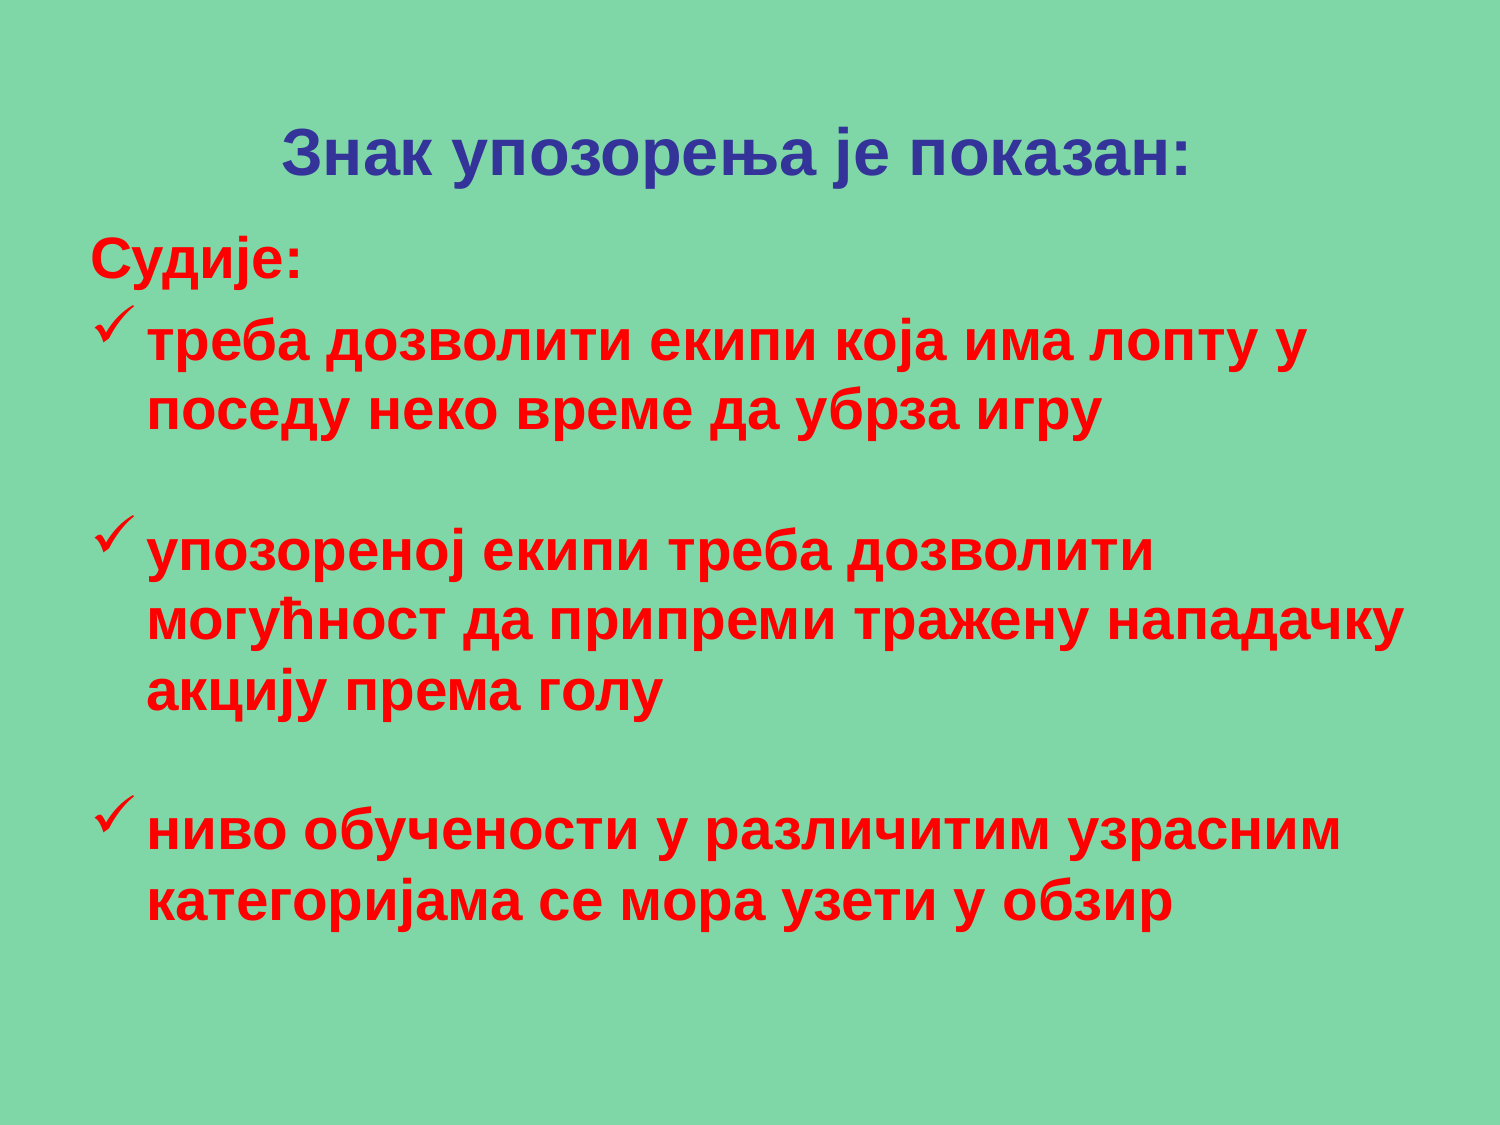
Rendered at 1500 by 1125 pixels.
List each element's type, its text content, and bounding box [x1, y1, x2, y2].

title Знак упозорења је показан: [74, 44, 1426, 212]
list Судије: треба дозволити екипи која има лопту у поседу неко време да убрза игру упозореној екипи треба дозволити могућност да припреми тражену нападачку акцију према голу ниво обучености у различитим узрасним категоријама се мора узети у обзир [74, 212, 1426, 1006]
